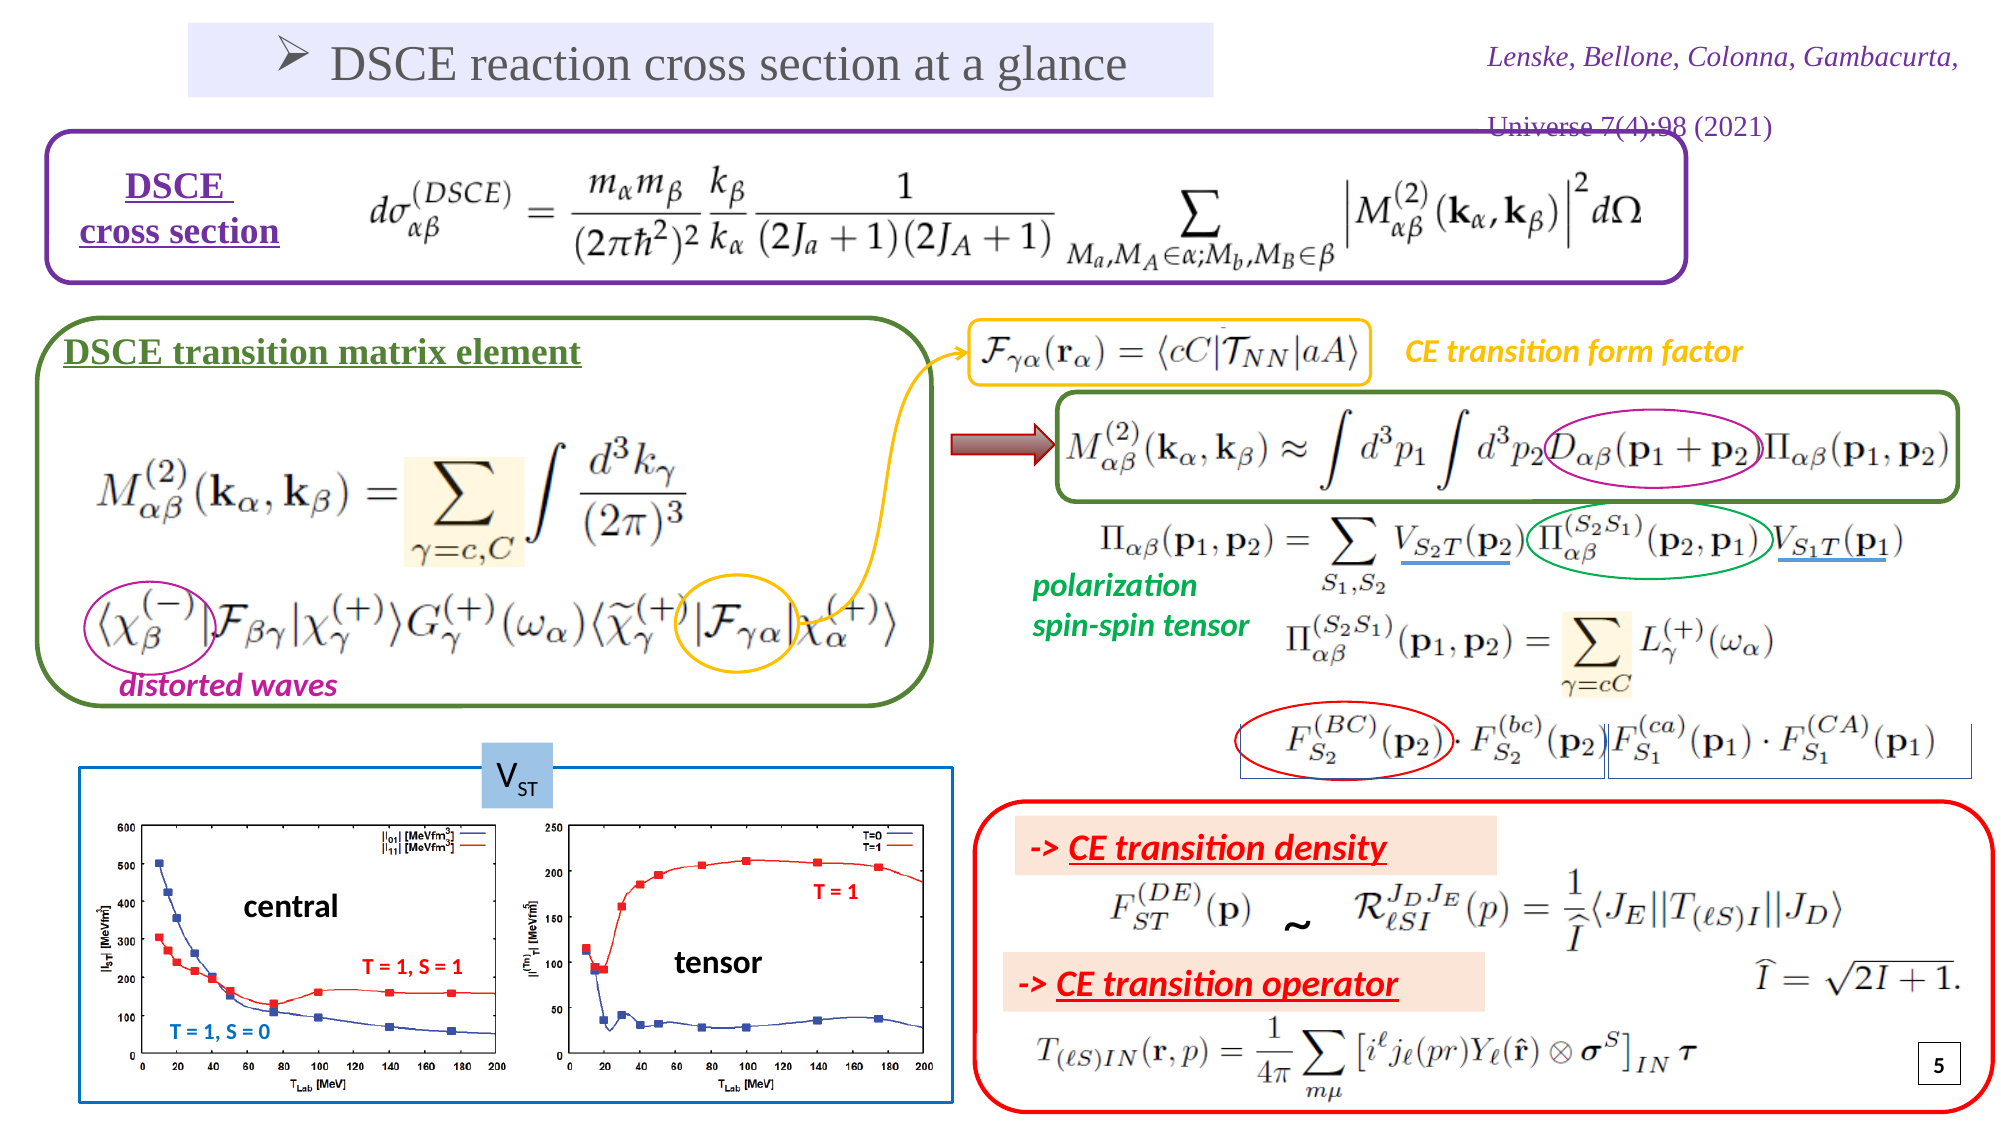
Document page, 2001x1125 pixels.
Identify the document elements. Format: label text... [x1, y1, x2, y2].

text_box -> CE transition density [1014, 815, 1497, 876]
picture [1331, 849, 1859, 959]
text_box Lenske, Bellone, Colonna, Gambacurta, Universe 7(4):98 (2021) [1472, 30, 1981, 150]
text_box distorted waves [104, 706, 353, 711]
text_box [968, 318, 1372, 387]
text_box [45, 130, 1687, 284]
text_box [1608, 724, 1972, 779]
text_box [0, 317, 932, 706]
picture [1012, 1009, 1700, 1106]
text_box [1060, 391, 1959, 498]
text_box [798, 352, 970, 624]
text_box DSCE cross section [50, 154, 309, 259]
picture [1252, 608, 1940, 772]
picture [358, 144, 1641, 273]
text_box DSCE reaction cross section at a glance [188, 22, 1214, 98]
text_box -> CE transition operator [1003, 951, 1485, 1012]
picture [1046, 398, 1952, 601]
picture [1098, 869, 1260, 948]
text_box CE transition form factor [1390, 321, 1759, 377]
text_box polarization spin-spin tensor [1017, 555, 1266, 650]
picture [80, 768, 951, 1101]
text_box [1244, 718, 1252, 724]
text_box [1268, 876, 1978, 1005]
text_box [973, 800, 1994, 1114]
text_box 5 [1918, 1042, 1961, 1085]
text_box VST [481, 742, 553, 768]
text_box [1240, 724, 1605, 779]
text_box [970, 422, 1046, 467]
picture [975, 327, 1365, 377]
text_box [1234, 727, 1240, 754]
